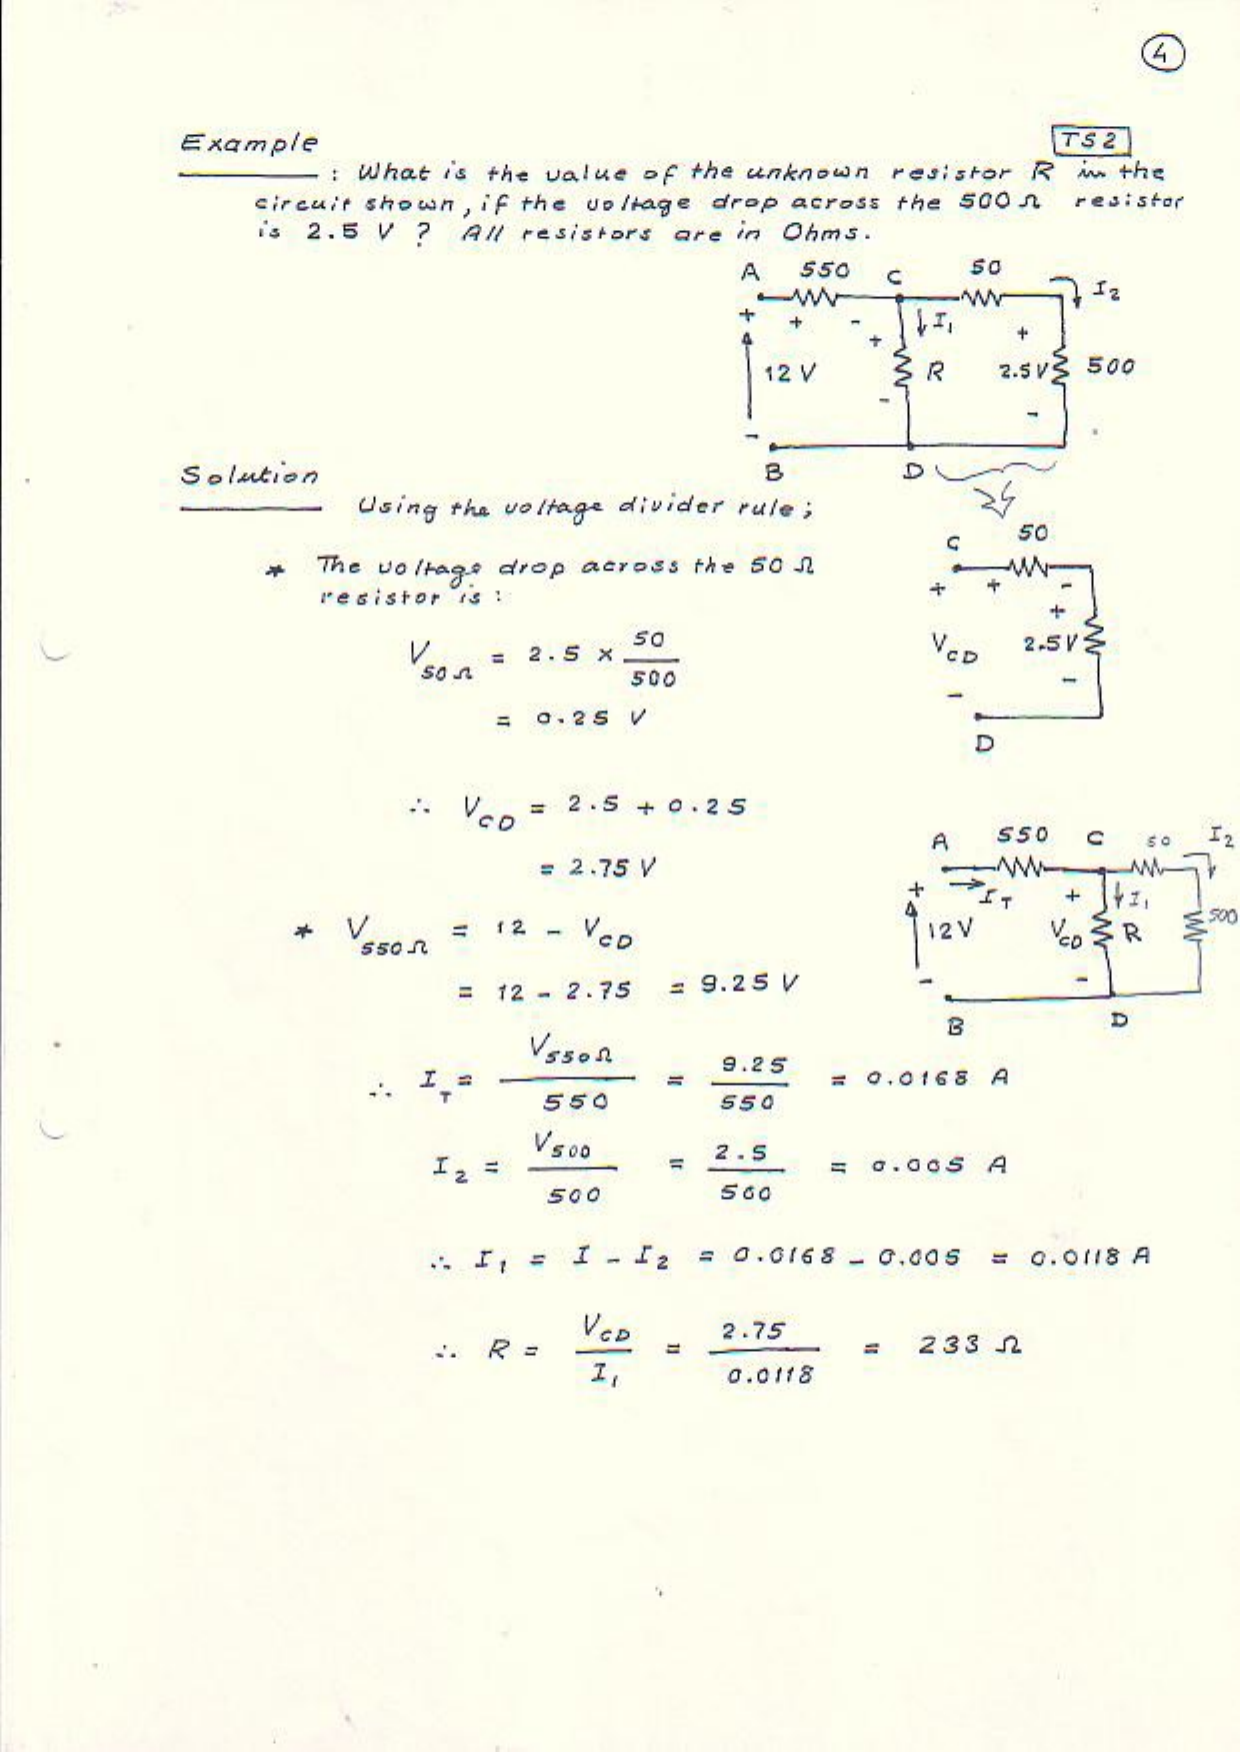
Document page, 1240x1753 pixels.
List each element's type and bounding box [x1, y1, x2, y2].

text_box [0, 0, 1240, 1752]
